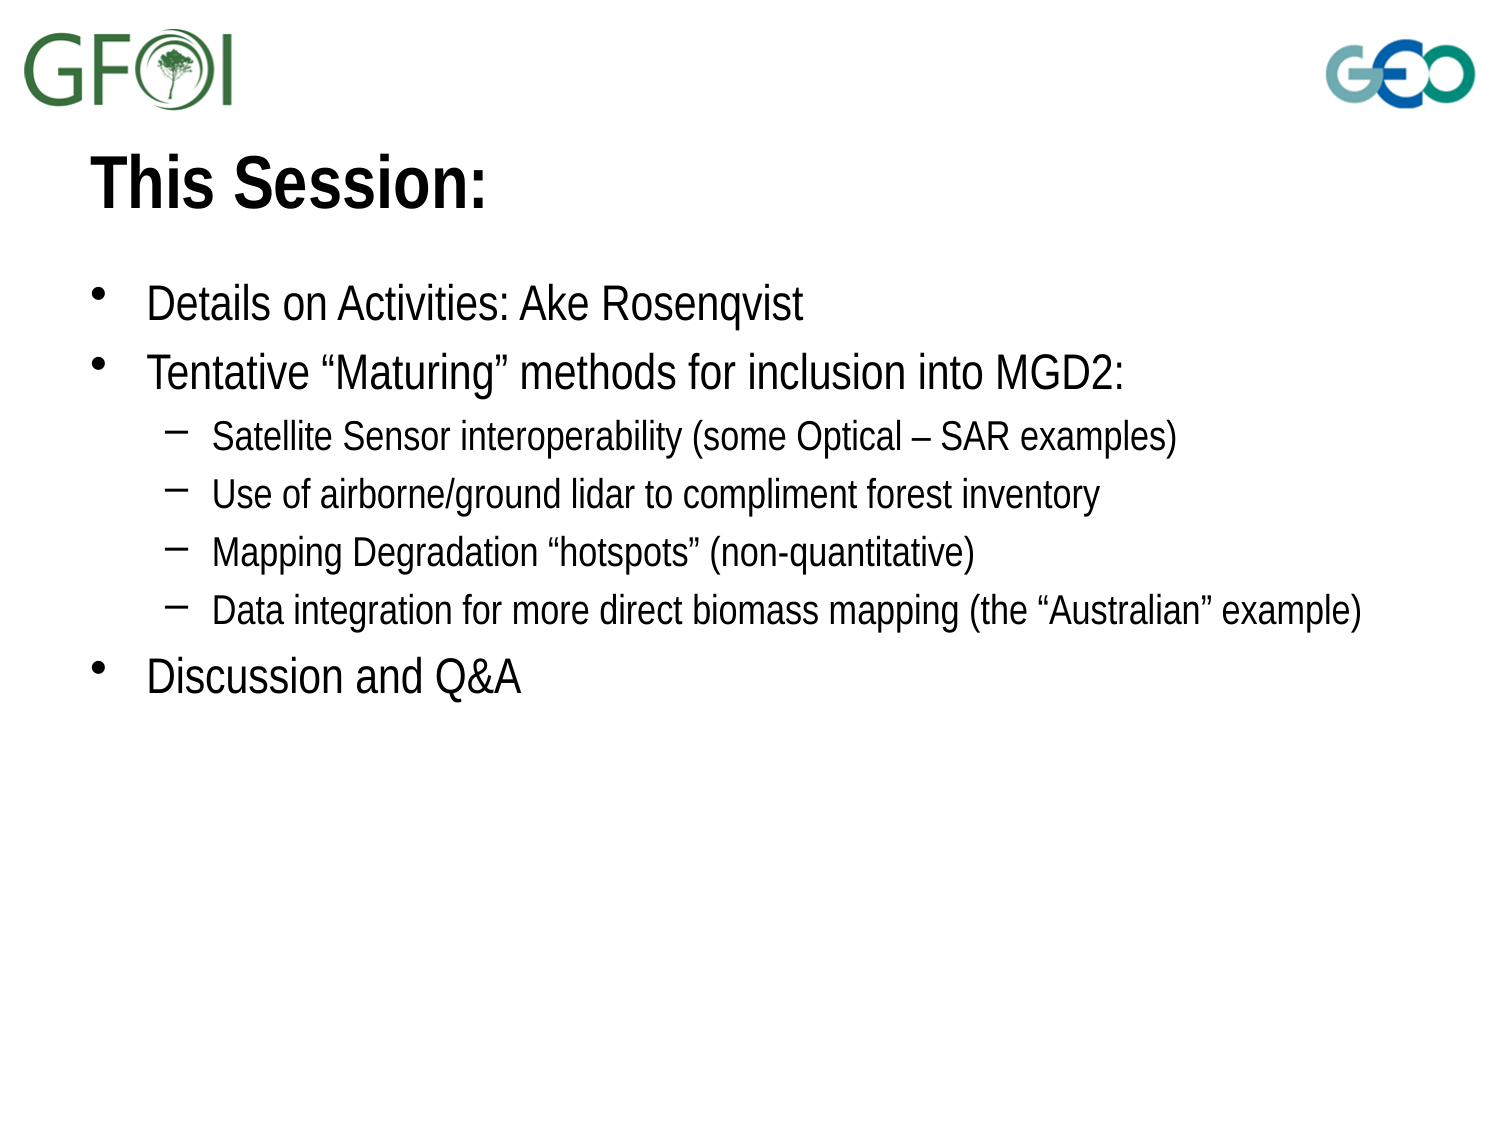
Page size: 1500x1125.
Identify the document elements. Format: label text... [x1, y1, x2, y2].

title This Session: [74, 125, 1426, 233]
picture [23, 29, 246, 114]
picture [1315, 12, 1484, 131]
list Details on Activities: Ake Rosenqvist Tentative “Maturing” methods for inclusion into MGD2: Satellite Sensor interoperability (some Optical – SAR examples) Use of airborne/ground lidar to compliment forest inventory Mapping Degradation “hotspots” (non-quantitative) Data integration for more direct biomass mapping (the “Australian” example) Discussion and Q&A [74, 262, 1426, 1006]
